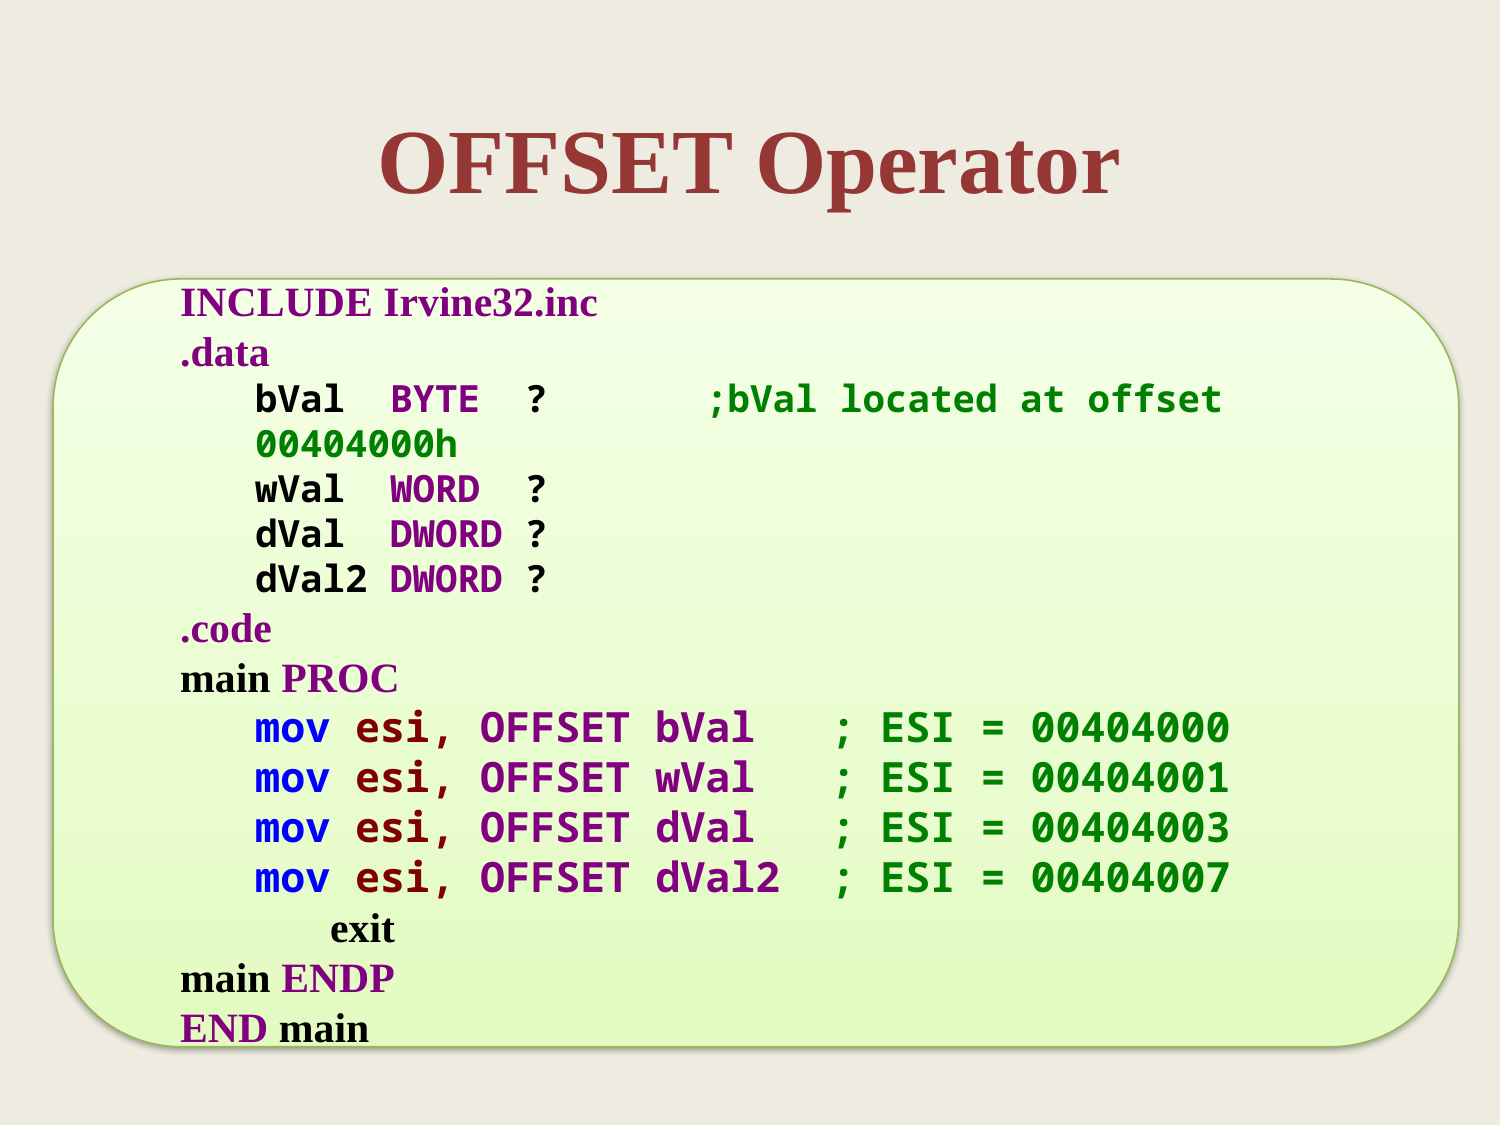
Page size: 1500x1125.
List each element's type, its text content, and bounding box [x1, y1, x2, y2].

text_box OFFSET Operator [0, 58, 1500, 256]
text_box [64, 987, 1424, 1071]
text_box [1410, 302, 1424, 314]
text_box INCLUDE Irvine32.inc .data bVal BYTE ? ;bVal located at offset 00404000h wVal WORD ? dVal DWORD ? dVal2 DWORD ? .code main PROC mov esi, OFFSET bVal ; ESI = 00404000 mov esi, OFFSET wVal ; ESI = 00404001 mov esi, OFFSET dVal ; ESI = 00404003 mov esi, OFFSET dVal2 ; ESI = 00404007 exit main ENDP END main [52, 278, 1460, 1048]
text_box [64, 302, 101, 343]
